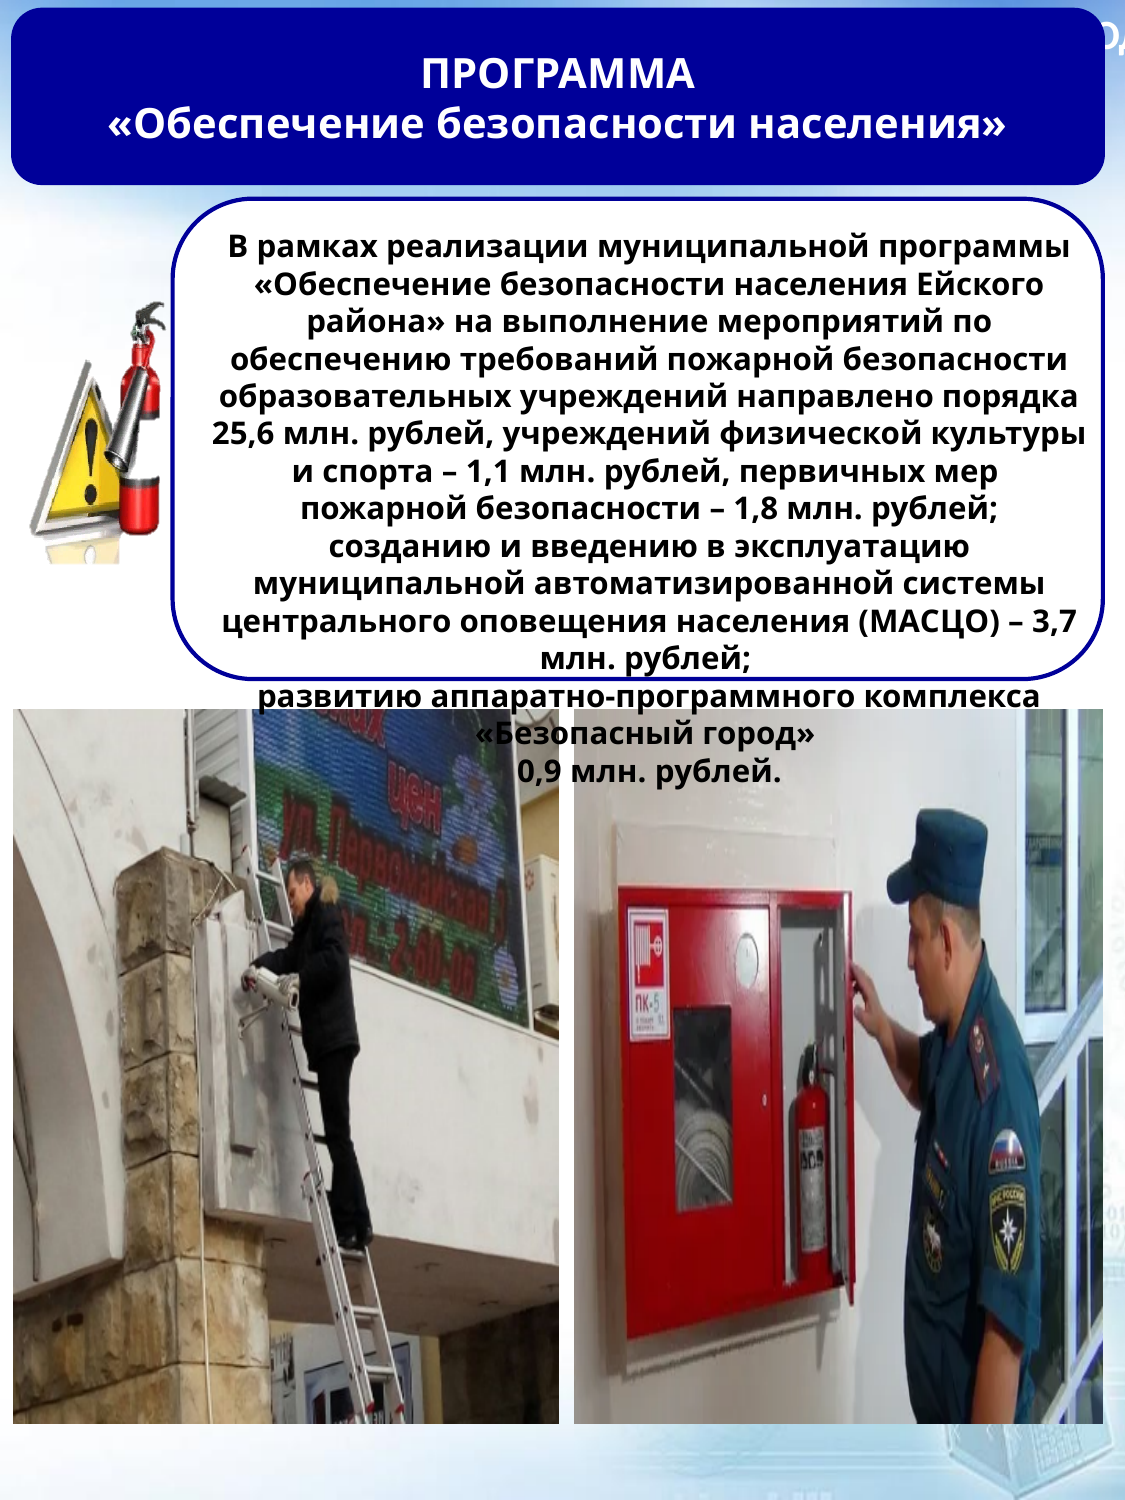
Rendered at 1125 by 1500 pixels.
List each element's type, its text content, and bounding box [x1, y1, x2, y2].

text_box ПРОГРАММА «Обеспечение безопасности населения» [11, 7, 1105, 186]
text_box [460, 196, 1080, 219]
text_box ОСНОВНЫЕ НАПРАВЛЕНИЯ РАСХОДОВ РАЙОННОГО БЮДЖЕТА [106, 0, 1125, 65]
picture [0, 0, 1125, 1500]
text_box В рамках реализации муниципальной программы «Обеспечение безопасности населения Ейского района» на выполнение мероприятий по обеспечению требований пожарной безопасности образовательных учреждений направлено порядка 25,6 млн. рублей, учреждений физической культуры и спорта – 1,1 млн. рублей, первичных мер пожарной безопасности – 1,8 млн. рублей; созданию и введению в эксплуатацию муниципальной автоматизированной системы центрального оповещения населения (МАСЦО) – 3,7 млн. рублей; развитию аппаратно-программного комплекса «Безопасный город» 0,9 млн. рублей. [460, 219, 1103, 866]
